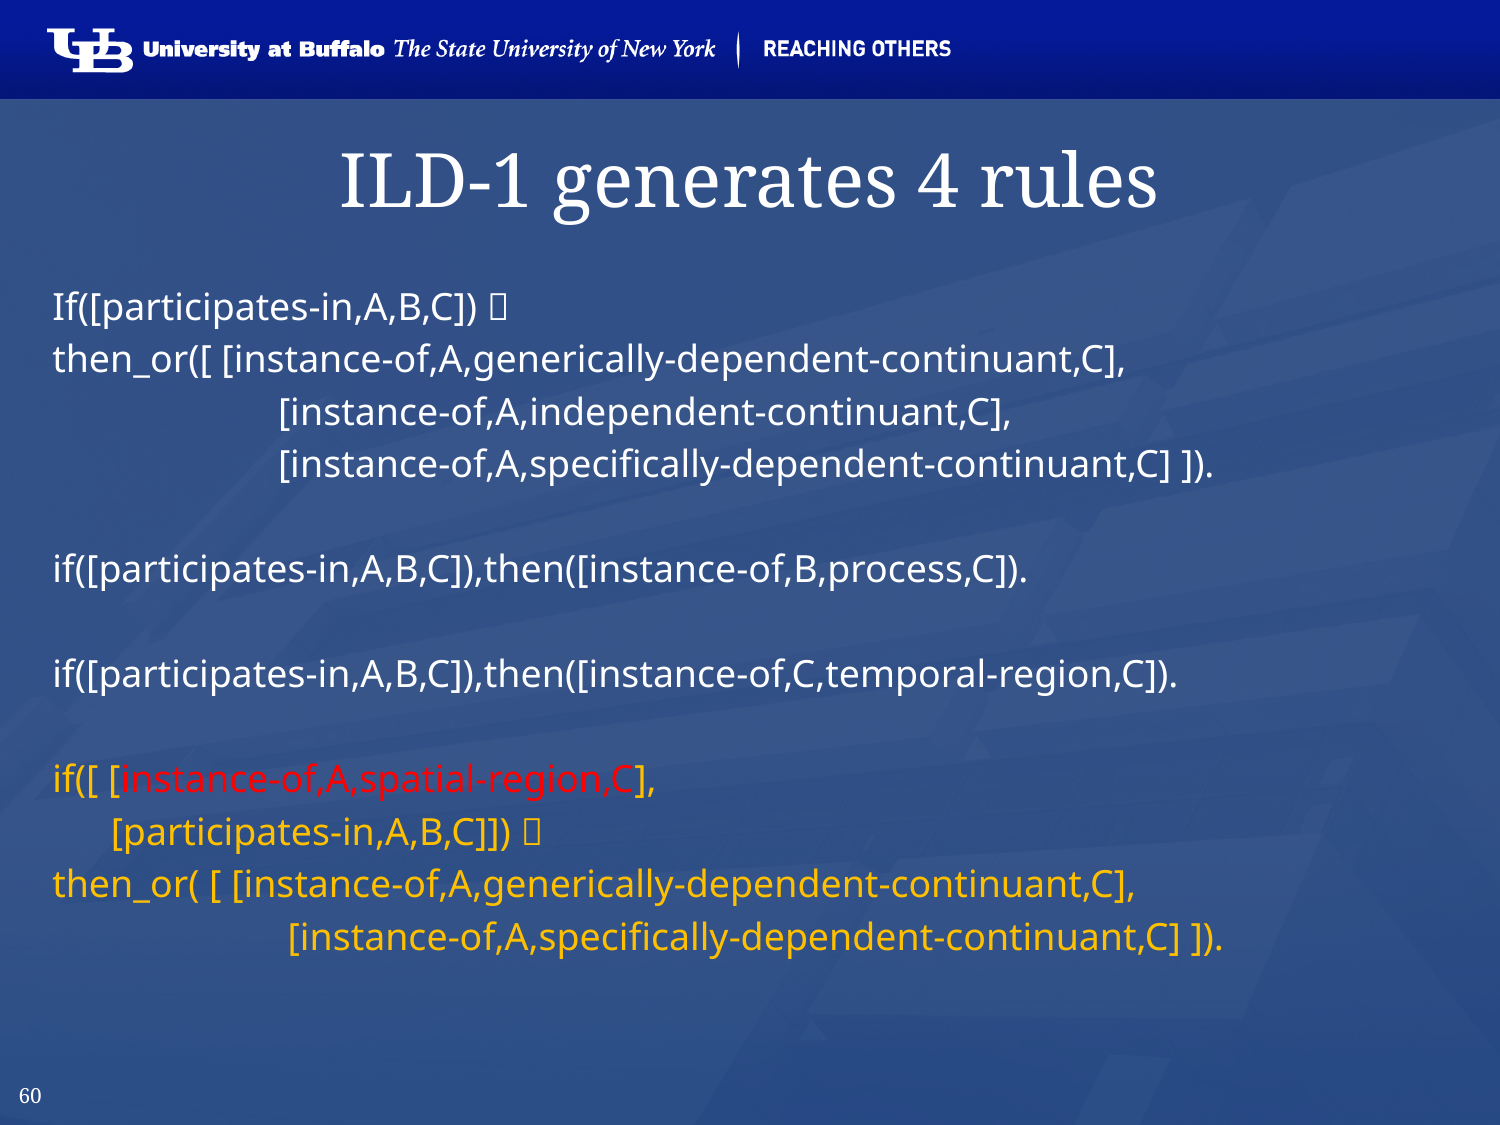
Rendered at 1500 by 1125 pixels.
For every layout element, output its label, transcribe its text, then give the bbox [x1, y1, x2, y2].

list If([participates-in,A,B,C])  then_or([ [instance-of,A,generically-dependent-continuant,C], [instance-of,A,independent-continuant,C], [instance-of,A,specifically-dependent-continuant,C] ]). if([participates-in,A,B,C]),then([instance-of,B,process,C]). if([participates-in,A,B,C]),then([instance-of,C,temporal-region,C]). if([ [instance-of,A,spatial-region,C], [participates-in,A,B,C]])  then_or( [ [instance-of,A,generically-dependent-continuant,C], [instance-of,A,specifically-dependent-continuant,C] ]). [37, 275, 1463, 1088]
title ILD-1 generates 4 rules [37, 125, 1463, 250]
picture [0, 0, 1500, 99]
